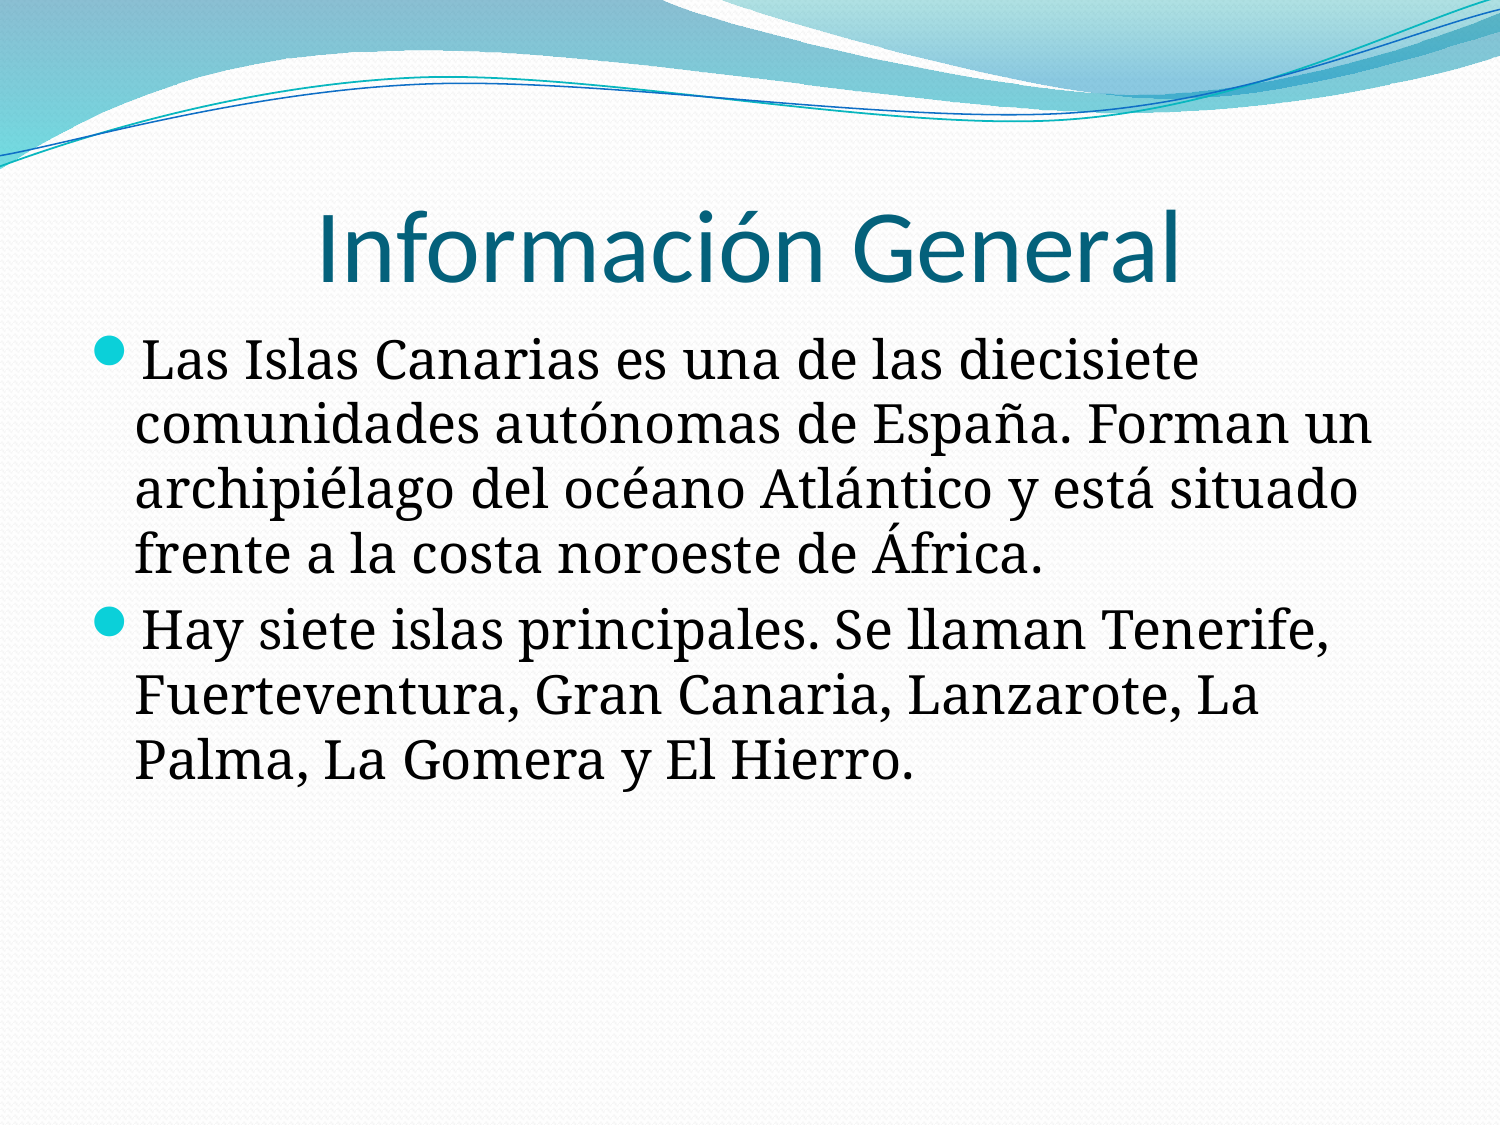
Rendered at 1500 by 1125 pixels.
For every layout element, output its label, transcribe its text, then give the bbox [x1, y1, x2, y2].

list Las Islas Canarias es una de las diecisiete comunidades autónomas de España. Forman un archipiélago del océano Atlántico y está situado frente a la costa noroeste de África. Hay siete islas principales. Se llaman Tenerife, Fuerteventura, Gran Canaria, Lanzarote, La Palma, La Gomera y El Hierro. [74, 317, 1426, 1038]
title Información General [74, 115, 1426, 304]
